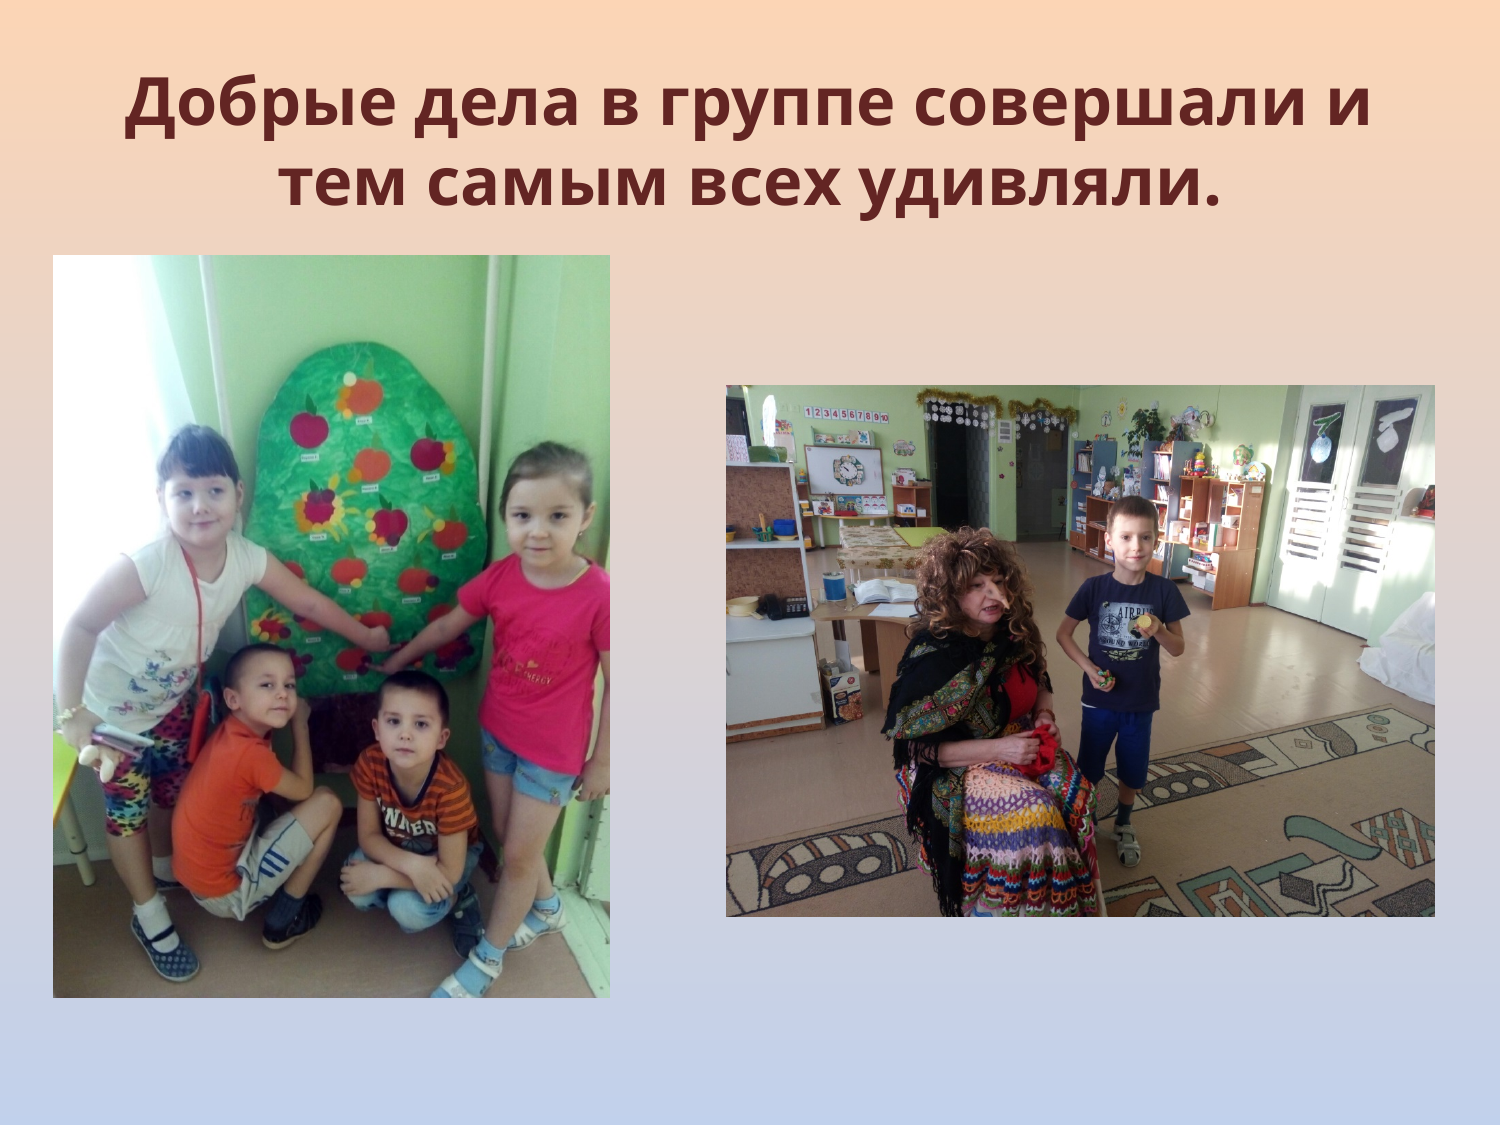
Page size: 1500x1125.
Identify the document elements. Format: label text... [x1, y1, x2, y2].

title Добрые дела в группе совершали и тем самым всех удивляли. [75, 45, 1425, 233]
picture [726, 385, 1436, 917]
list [52, 255, 611, 998]
